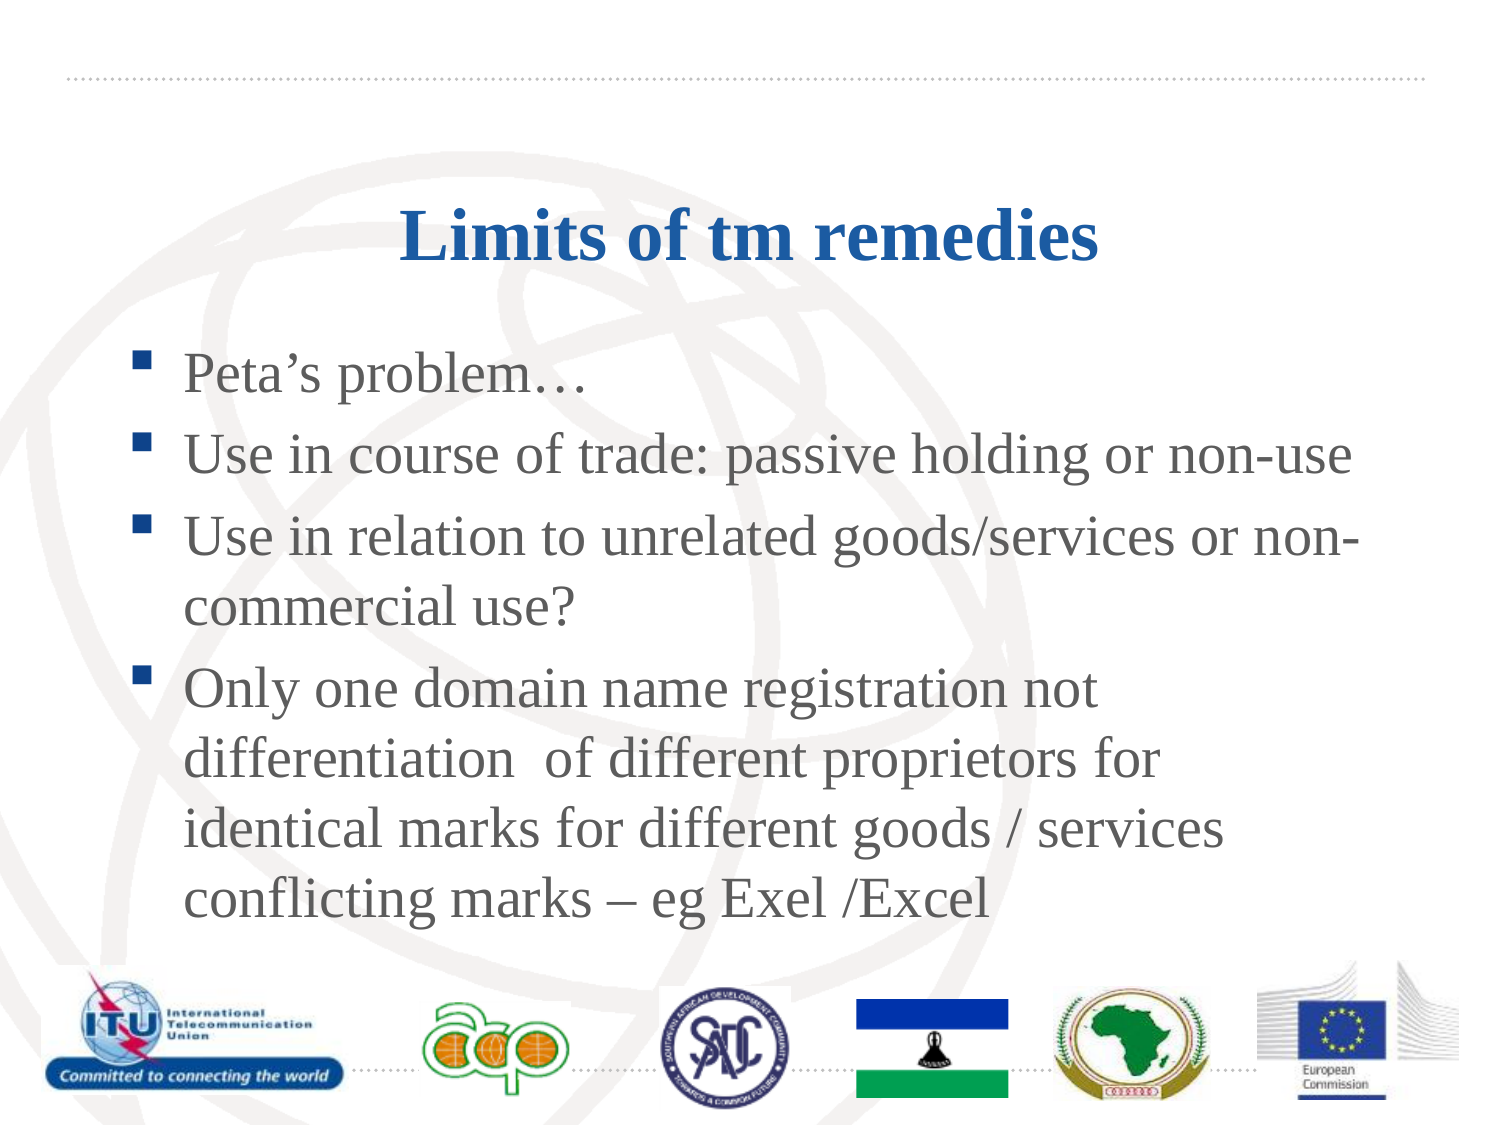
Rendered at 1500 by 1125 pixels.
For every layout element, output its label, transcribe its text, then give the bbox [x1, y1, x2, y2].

picture [1257, 960, 1459, 1100]
list Peta’s problem… Use in course of trade: passive holding or non-use Use in relation to unrelated goods/services or non-commercial use? Only one domain name registration not differentiation of different proprietors for identical marks for different goods / services conflicting marks – eg Exel /Excel [112, 326, 1388, 1025]
picture [0, 132, 1061, 1125]
title Limits of tm remedies [112, 177, 1388, 283]
